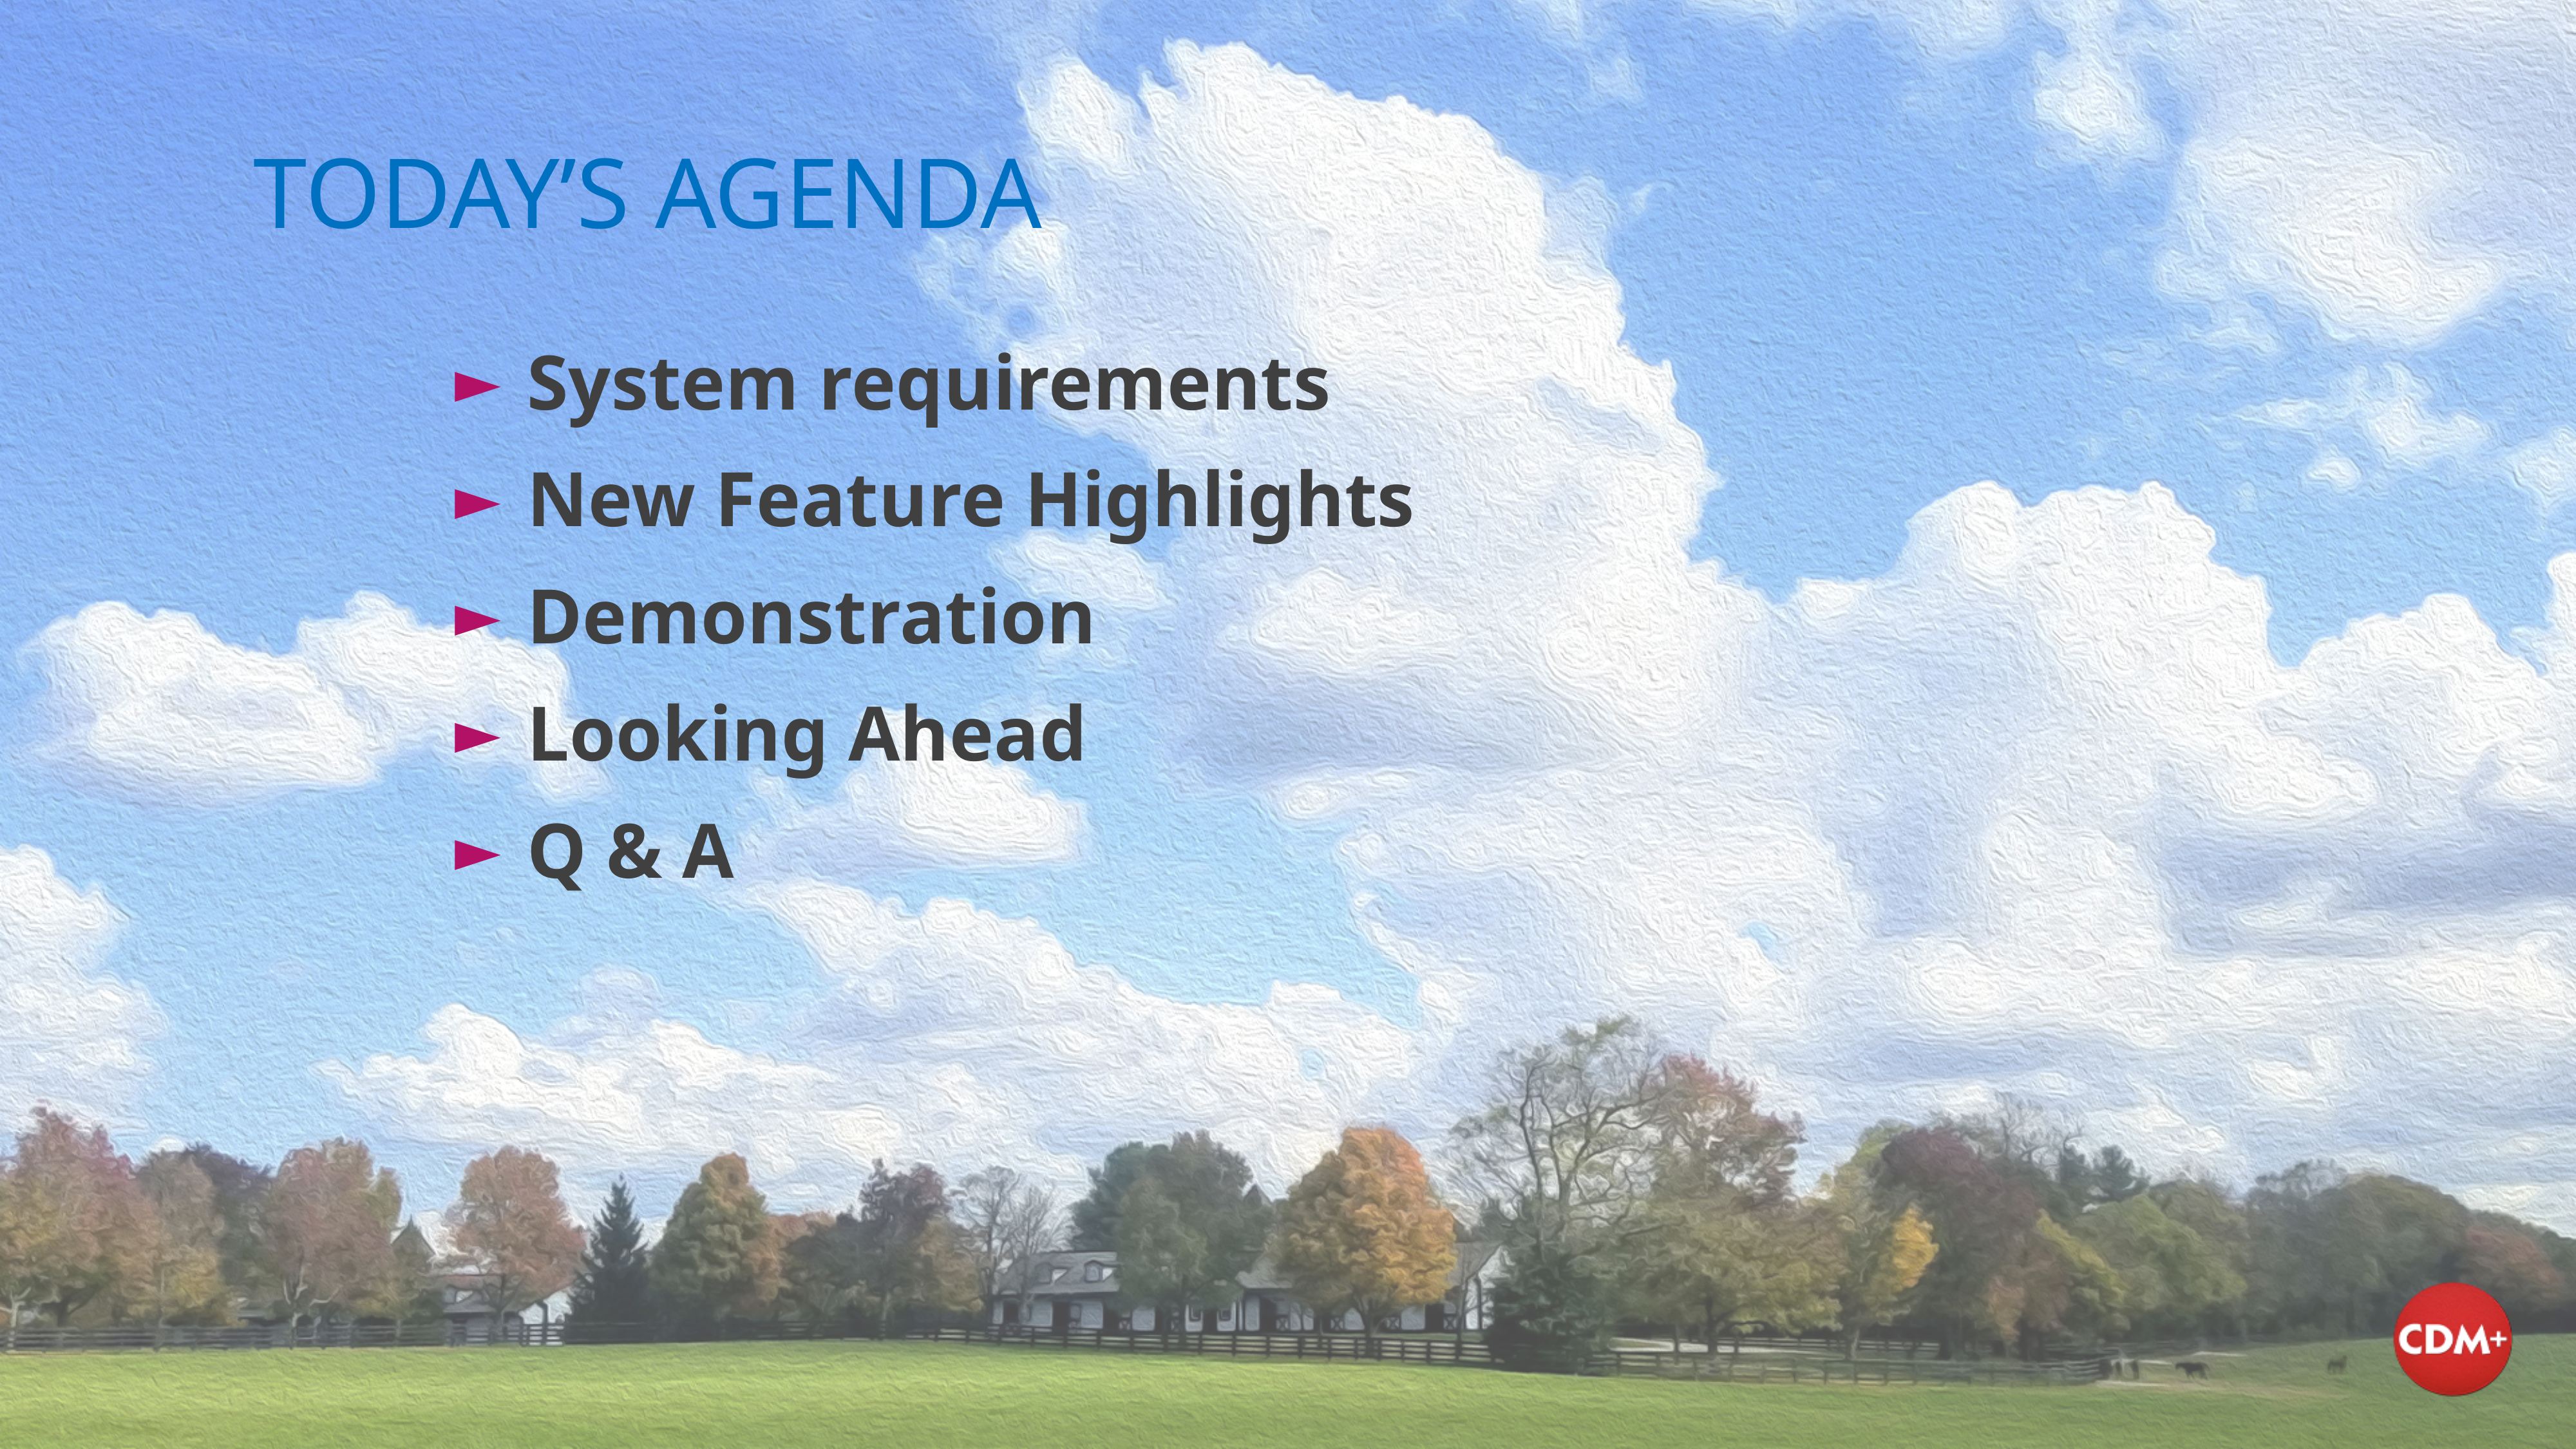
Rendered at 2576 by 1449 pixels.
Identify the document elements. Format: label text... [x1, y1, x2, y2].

list System requirements New Feature Highlights Demonstration Looking Ahead Q & A [444, 323, 1794, 953]
picture [0, 0, 2576, 1449]
title TODAY’S AGENDA [243, 114, 2096, 266]
